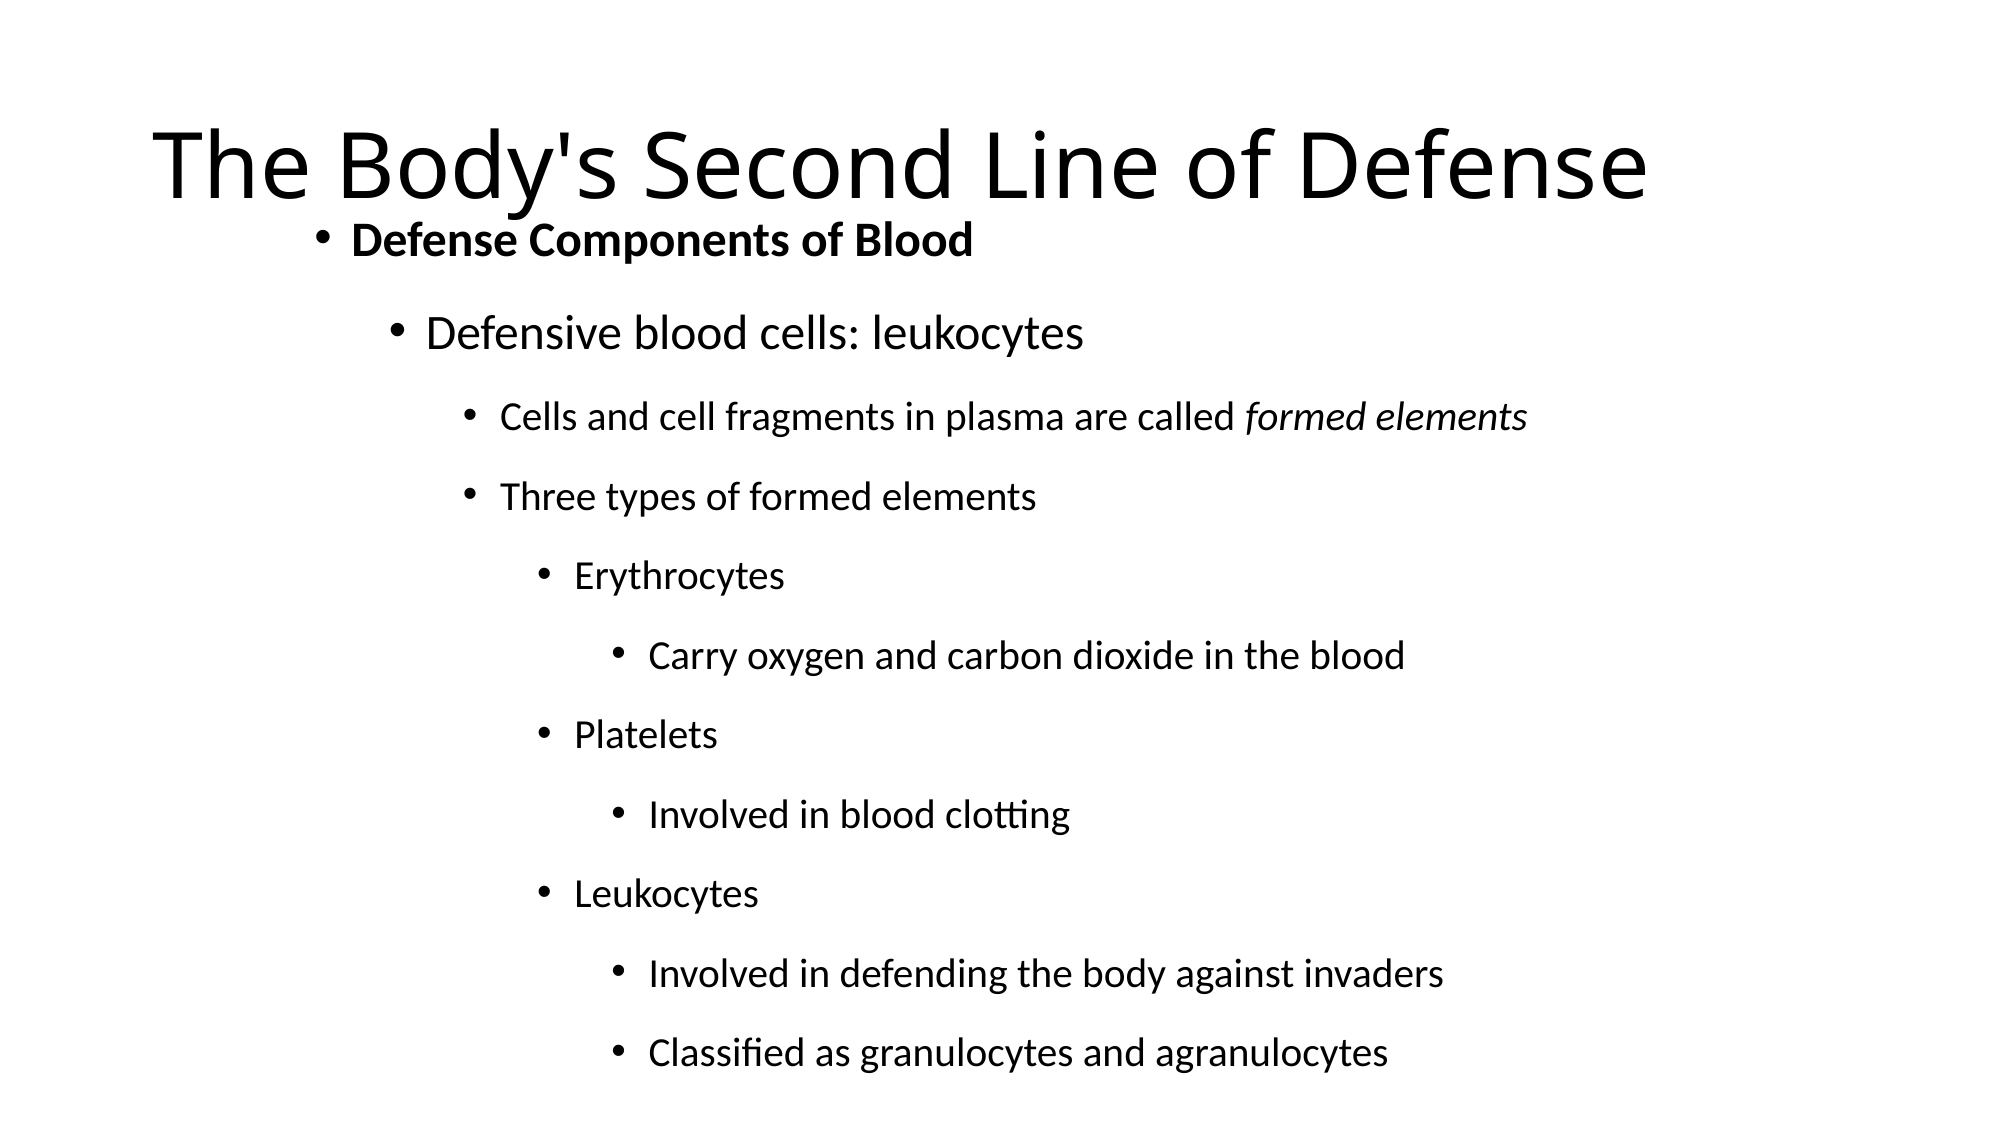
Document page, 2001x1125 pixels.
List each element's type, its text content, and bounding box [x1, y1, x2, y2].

list Defense Components of Blood Defensive blood cells: leukocytes Cells and cell fragments in plasma are called formed elements Three types of formed elements Erythrocytes Carry oxygen and carbon dioxide in the blood Platelets Involved in blood clotting Leukocytes Involved in defending the body against invaders Classified as granulocytes and agranulocytes [299, 175, 1700, 1088]
title The Body's Second Line of Defense [137, 59, 1863, 278]
